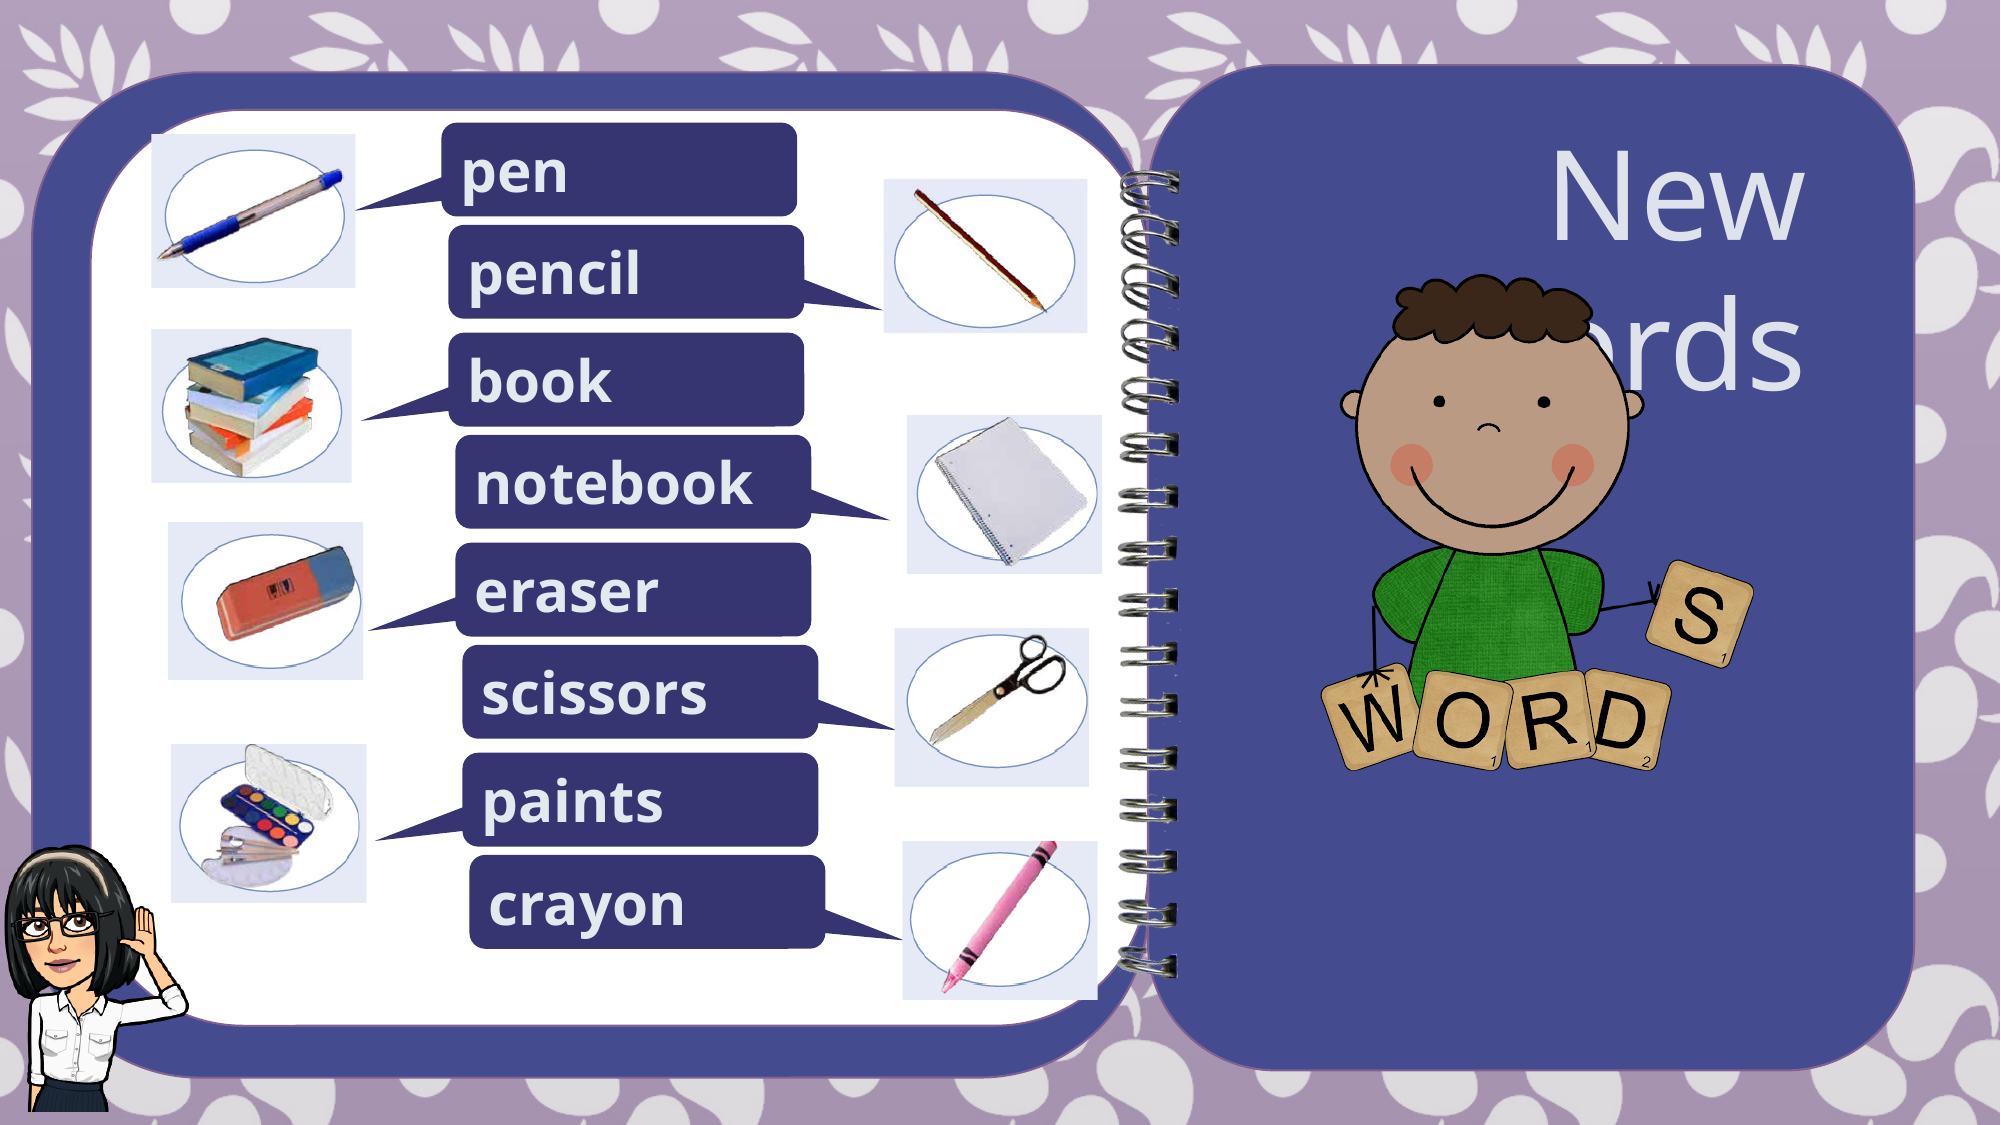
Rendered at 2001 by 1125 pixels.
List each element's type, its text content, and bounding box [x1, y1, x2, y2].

picture [0, 744, 367, 1112]
text_box eraser [368, 542, 812, 637]
picture [1319, 274, 1754, 771]
picture [902, 841, 1098, 1000]
picture [894, 628, 1090, 787]
picture [167, 521, 364, 680]
text_box [251, 1000, 1123, 1079]
text_box book [360, 332, 805, 427]
text_box scissors [462, 644, 888, 739]
picture [151, 134, 356, 288]
text_box [1158, 64, 1916, 1072]
picture [151, 329, 352, 483]
text_box crayon [469, 854, 896, 949]
text_box [31, 71, 1117, 782]
text_box [89, 108, 1099, 1027]
text_box New Words [1179, 108, 1822, 424]
text_box pencil [448, 224, 877, 319]
picture [906, 415, 1103, 574]
text_box pen [362, 122, 798, 217]
text_box paints [374, 752, 819, 847]
picture [1105, 144, 1201, 993]
text_box notebook [455, 434, 891, 529]
picture [883, 179, 1088, 333]
